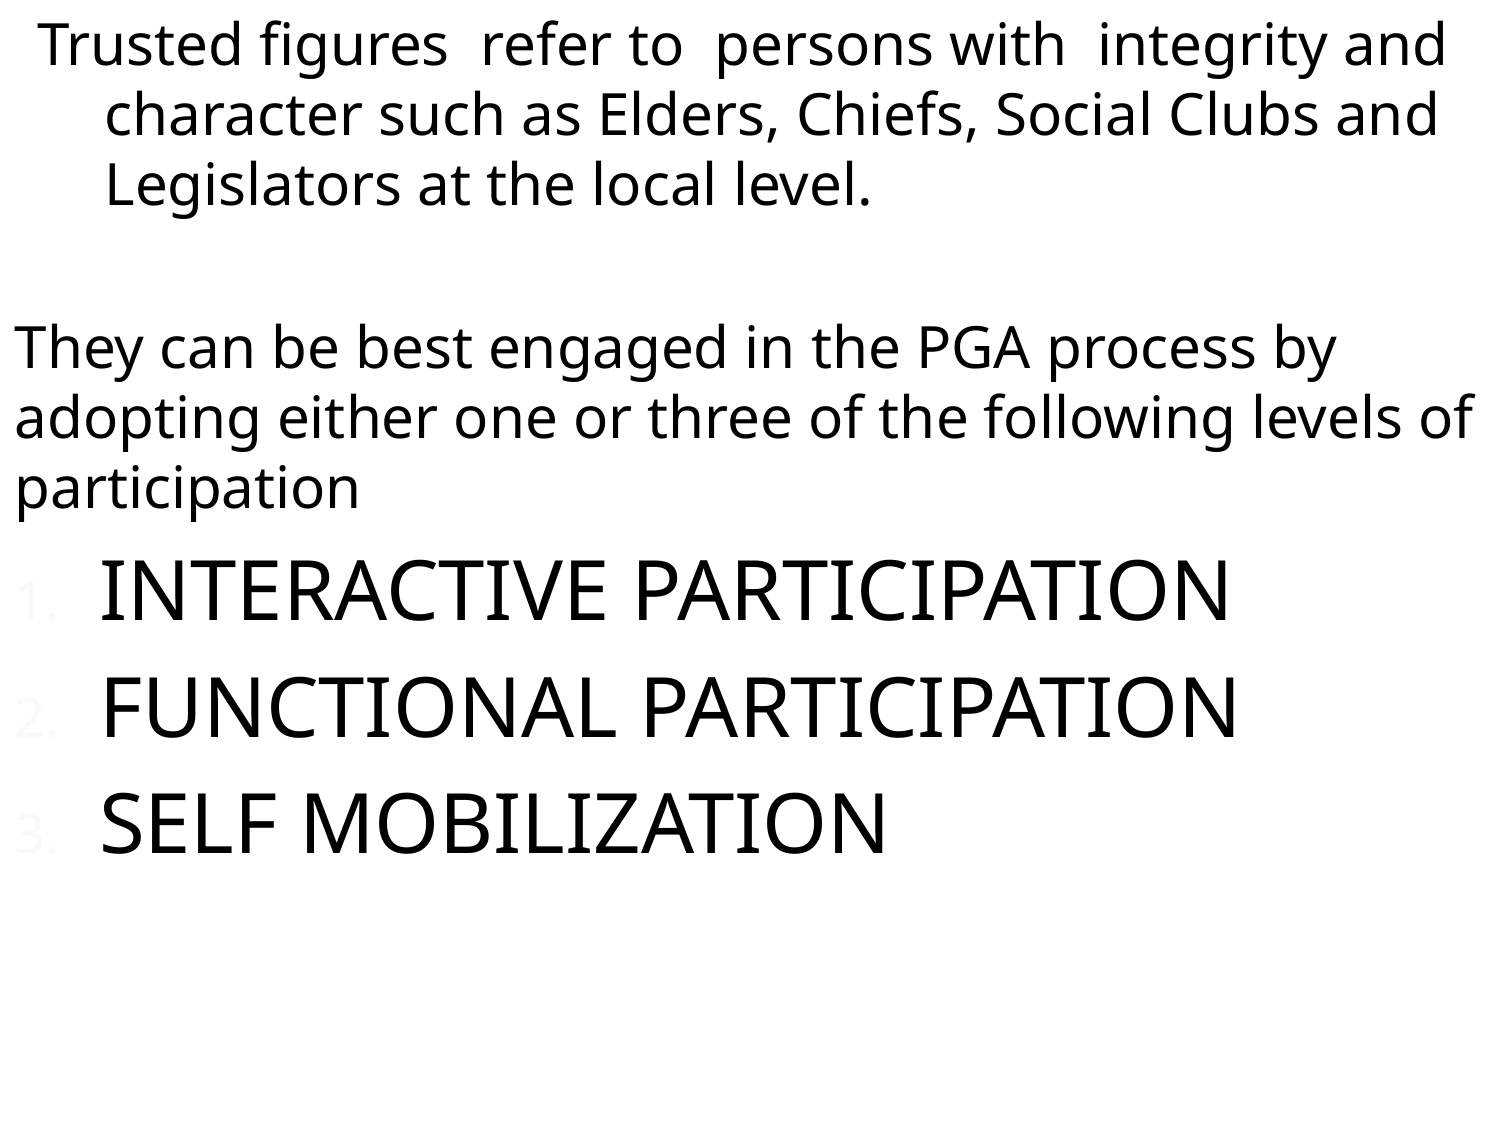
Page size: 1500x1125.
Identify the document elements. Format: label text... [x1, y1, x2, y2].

list Trusted figures refer to persons with integrity and character such as Elders, Chiefs, Social Clubs and Legislators at the local level. They can be best engaged in the PGA process by adopting either one or three of the following levels of participation: INTERACTIVE PARTICIPATION FUNCTIONAL PARTICIPATION SELF MOBILIZATION [0, 0, 1500, 1125]
